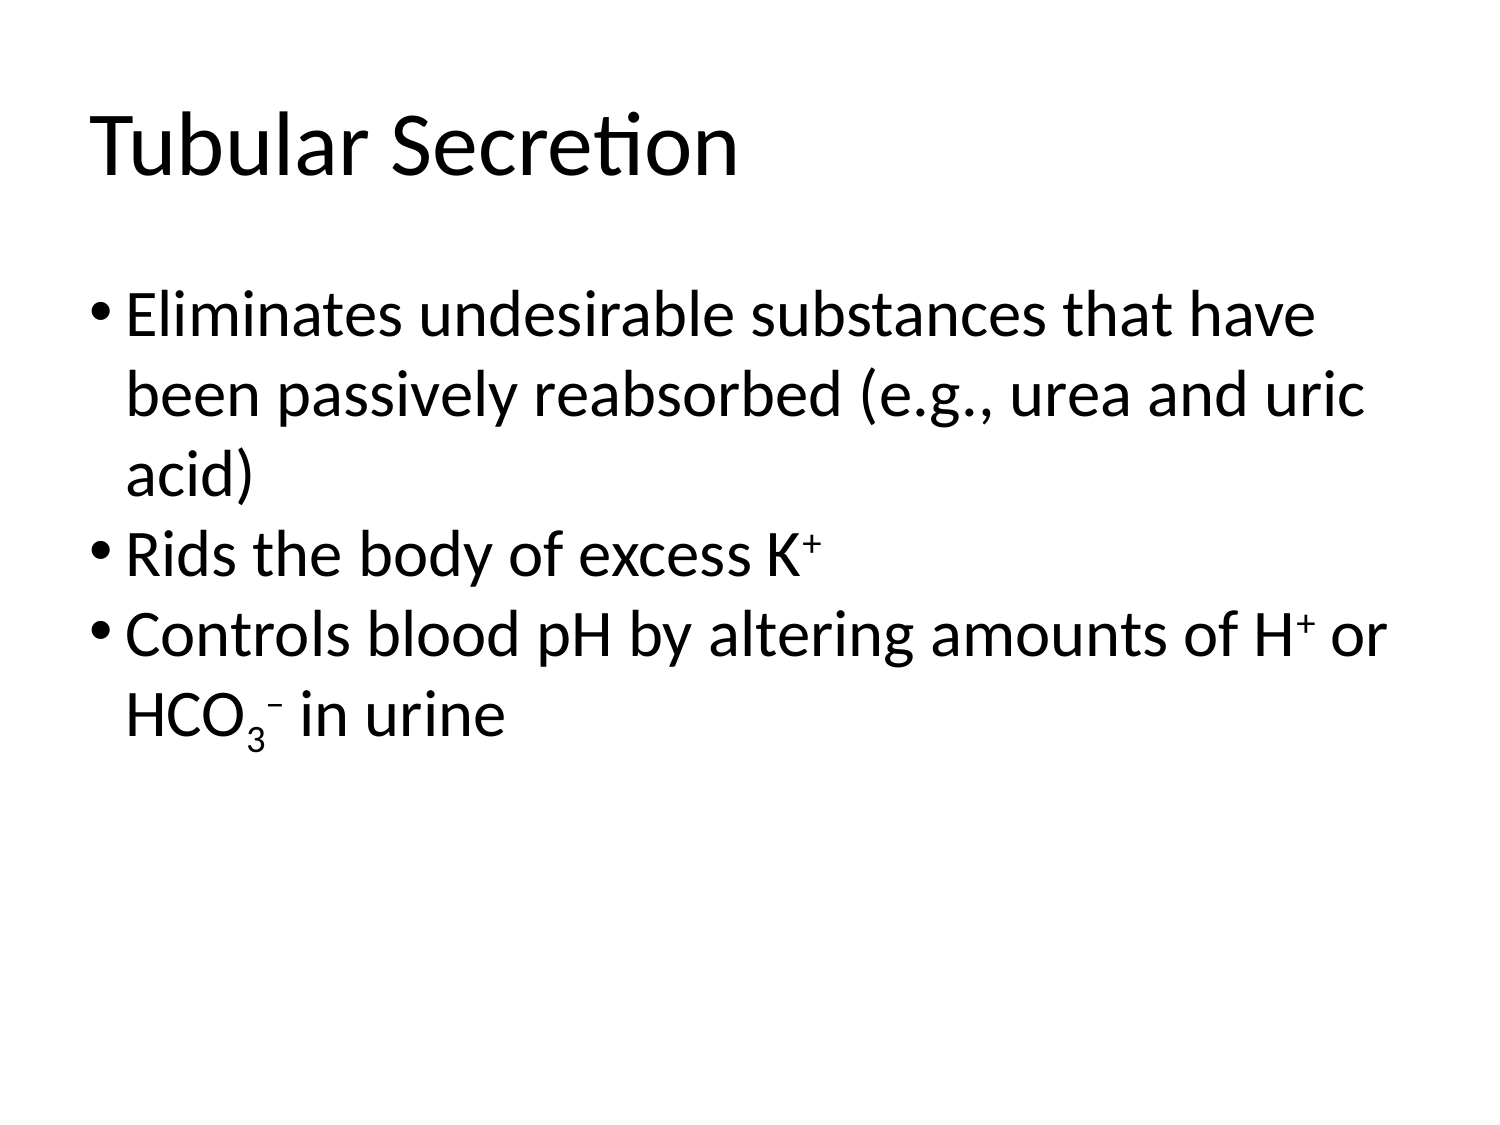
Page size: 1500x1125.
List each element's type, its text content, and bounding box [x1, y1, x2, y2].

text_box Eliminates undesirable substances that have been passively reabsorbed (e.g., urea and uric acid) Rids the body of excess K+ Controls blood pH by altering amounts of H+ or HCO3– in urine [75, 262, 1425, 1005]
text_box Tubular Secretion [75, 45, 1425, 233]
